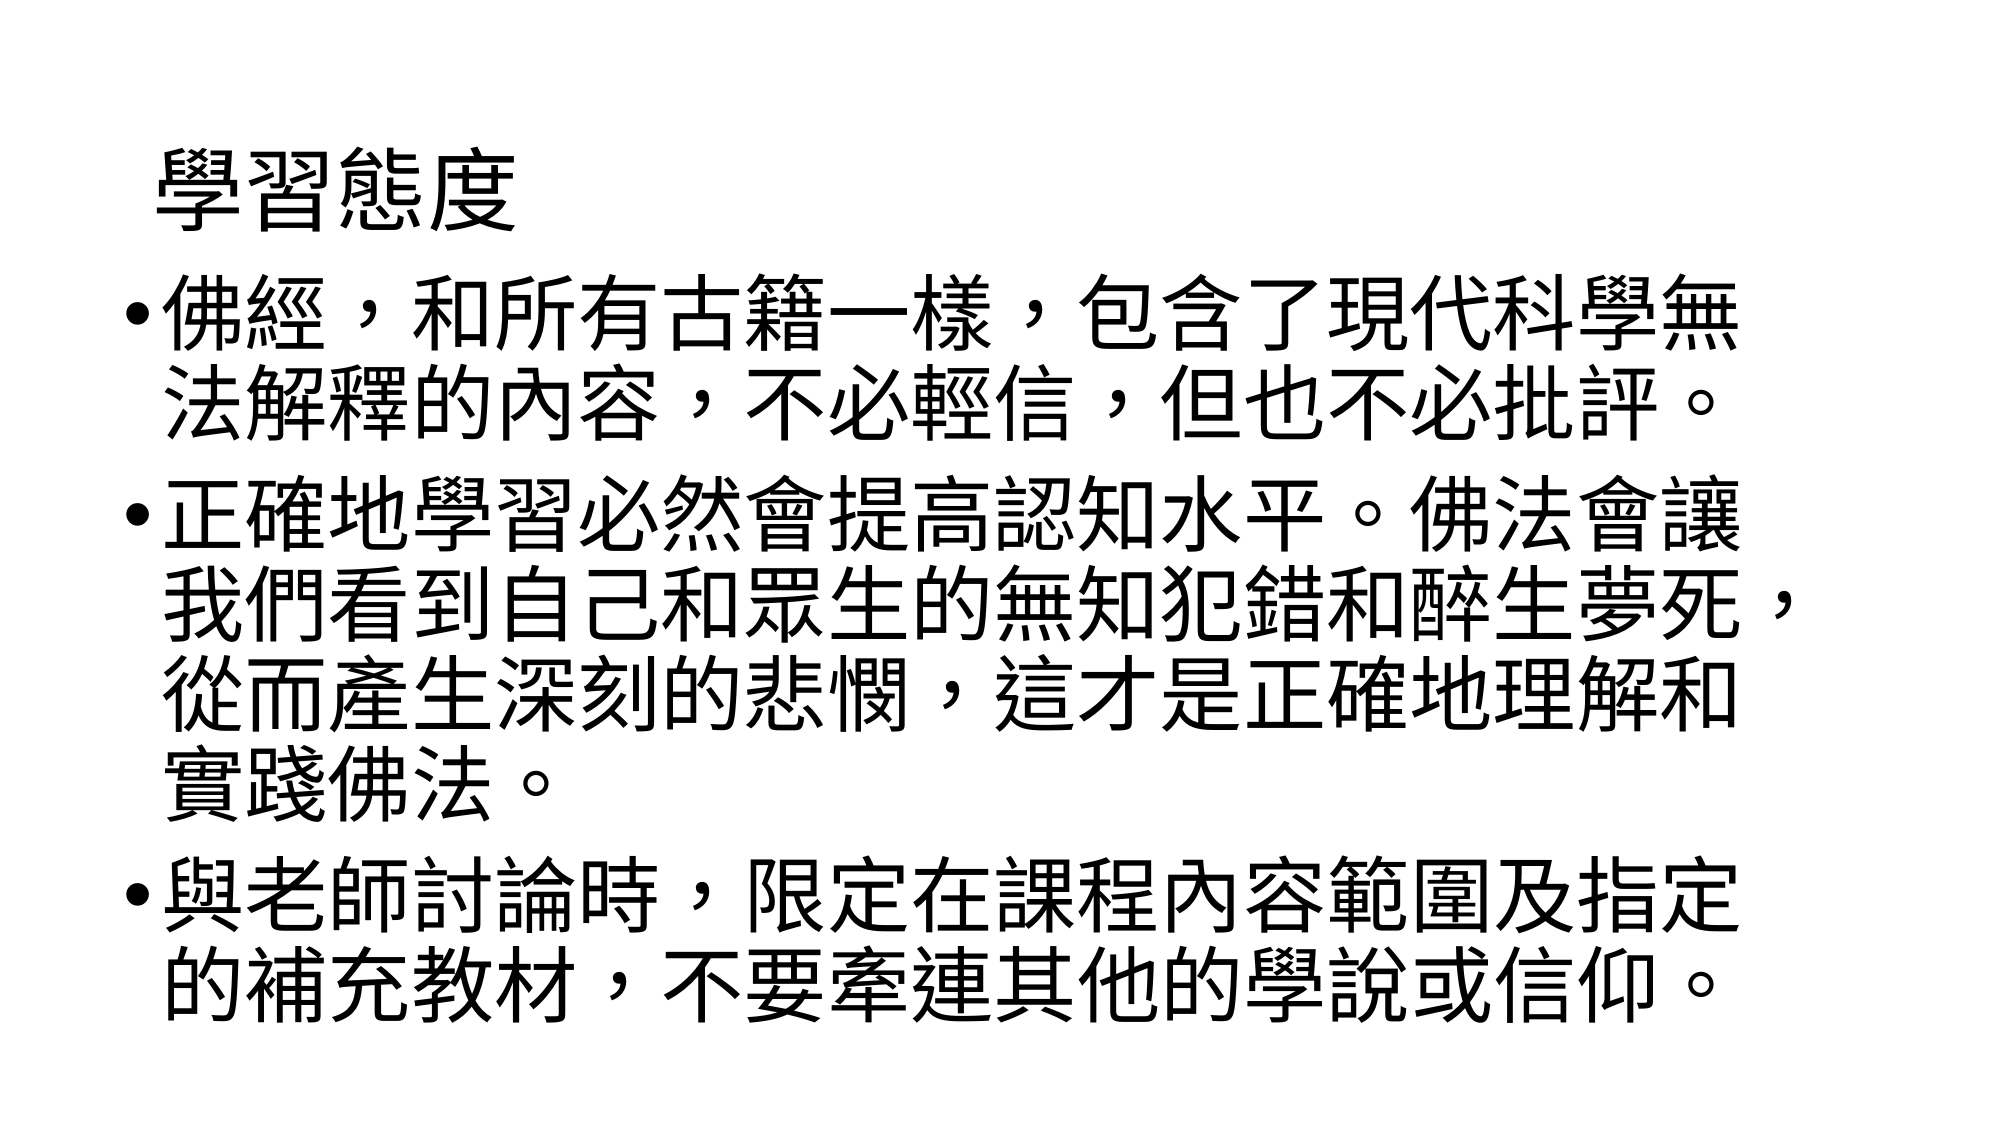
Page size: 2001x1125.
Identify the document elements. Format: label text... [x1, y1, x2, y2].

list 佛經，和所有古籍一樣，包含了現代科學無法解釋的內容，不必輕信，但也不必批評。 正確地學習必然會提高認知水平。佛法會讓我們看到自己和眾生的無知犯錯和醉生夢死，從而產生深刻的悲憫，這才是正確地理解和實踐佛法。 與老師討論時，限定在課程內容範圍及指定的補充教材，不要牽連其他的學說或信仰。 [108, 265, 1834, 980]
title 學習態度 [137, 85, 1863, 304]
